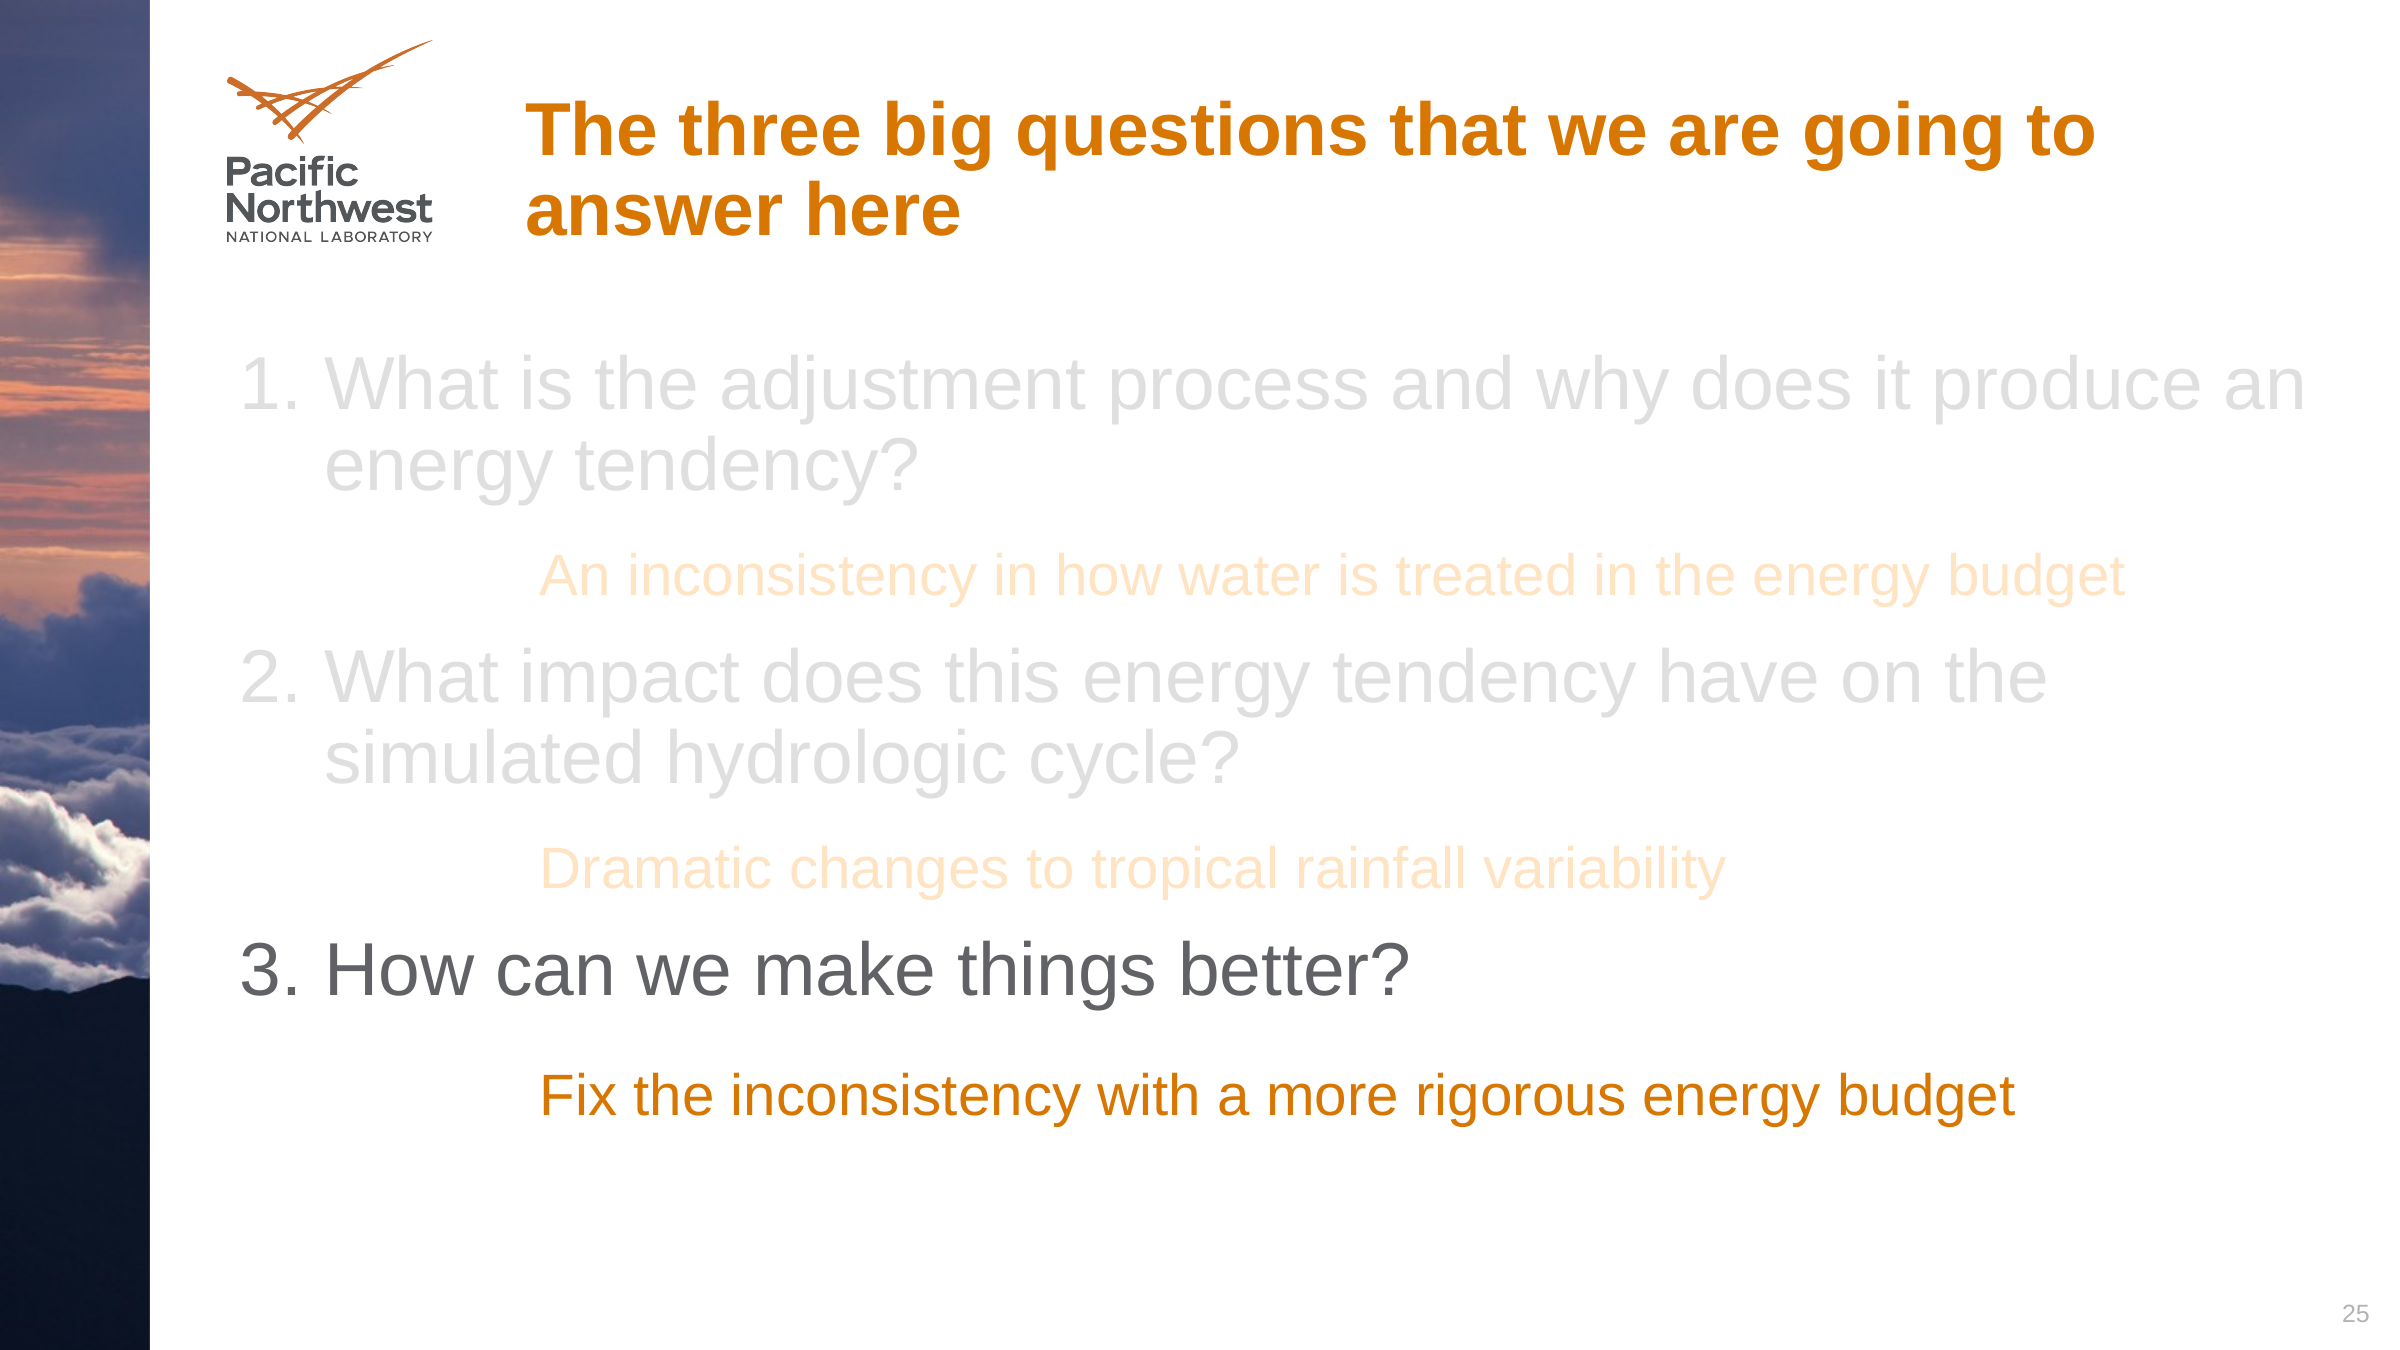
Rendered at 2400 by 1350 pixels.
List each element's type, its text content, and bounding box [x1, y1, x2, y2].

text_box Fix the inconsistency with a more rigorous energy budget [524, 1049, 2325, 1135]
slide_number 25 [2295, 1275, 2370, 1350]
title The three big questions that we are going to answer here [525, 44, 2325, 260]
list What is the adjustment process and why does it produce an energy tendency? What impact does this energy tendency have on the simulated hydrologic cycle? How can we make things better? [225, 337, 2325, 1238]
text_box An inconsistency in how water is treated in the energy budget [524, 529, 2325, 615]
picture [0, 0, 149, 1350]
picture [225, 38, 435, 244]
text_box Dramatic changes to tropical rainfall variability [524, 823, 2325, 908]
